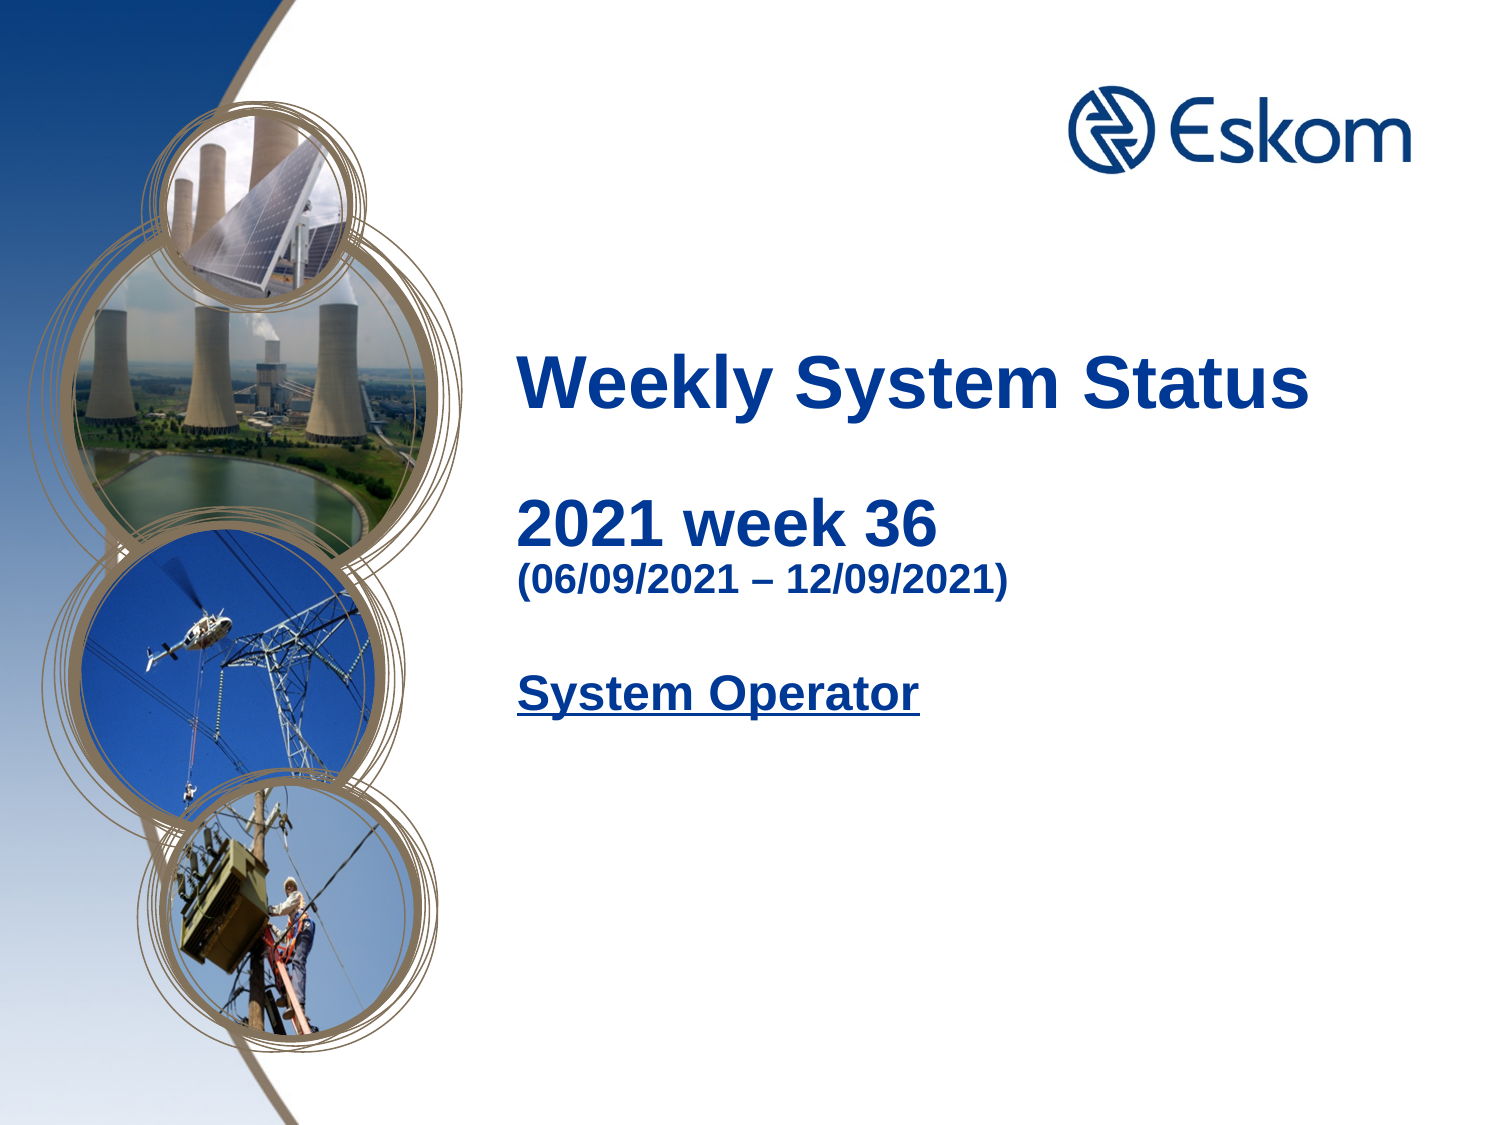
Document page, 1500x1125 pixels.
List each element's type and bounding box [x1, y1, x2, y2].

text_box [137, 768, 438, 1053]
text_box [41, 506, 406, 850]
text_box [27, 196, 462, 607]
text_box [141, 101, 367, 313]
text_box [0, 0, 1500, 1125]
